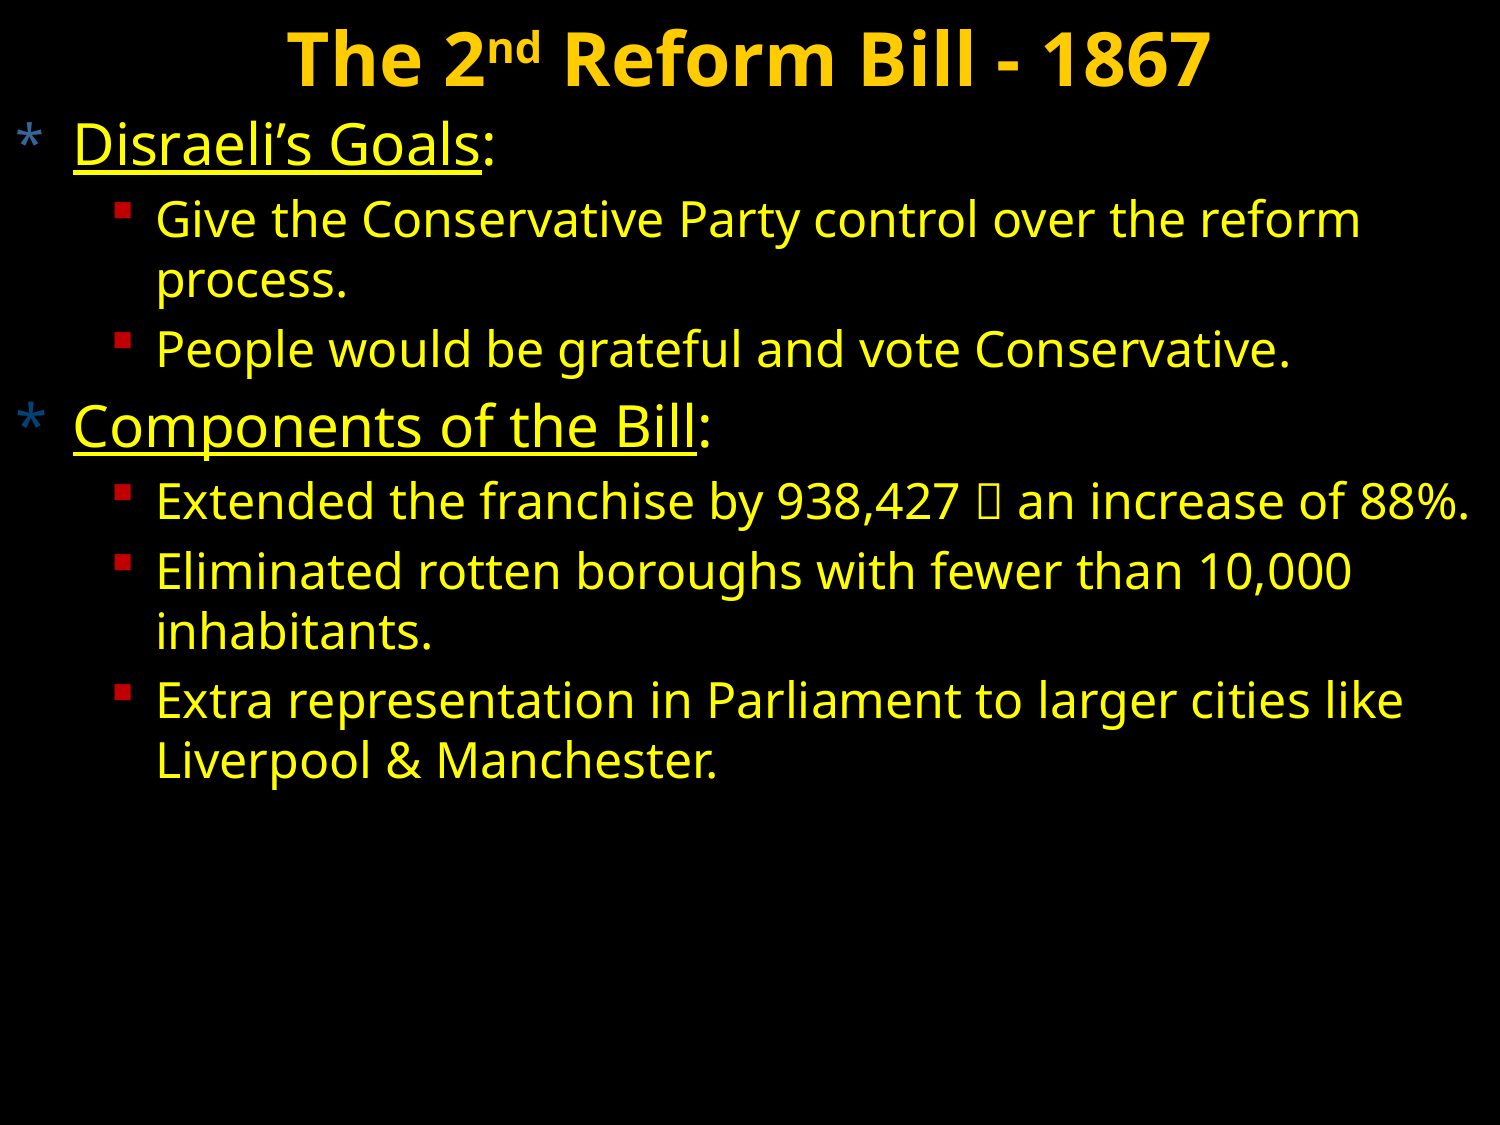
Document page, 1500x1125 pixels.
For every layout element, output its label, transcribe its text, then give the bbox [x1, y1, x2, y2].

text_box Disraeli’s Goals: Give the Conservative Party control over the reform process. People would be grateful and vote Conservative. Components of the Bill: Extended the franchise by 938,427  an increase of 88%. Eliminated rotten boroughs with fewer than 10,000 inhabitants. Extra representation in Parliament to larger cities like Liverpool & Manchester. [0, 99, 1500, 1025]
text_box The 2nd Reform Bill - 1867 [212, 0, 1288, 113]
